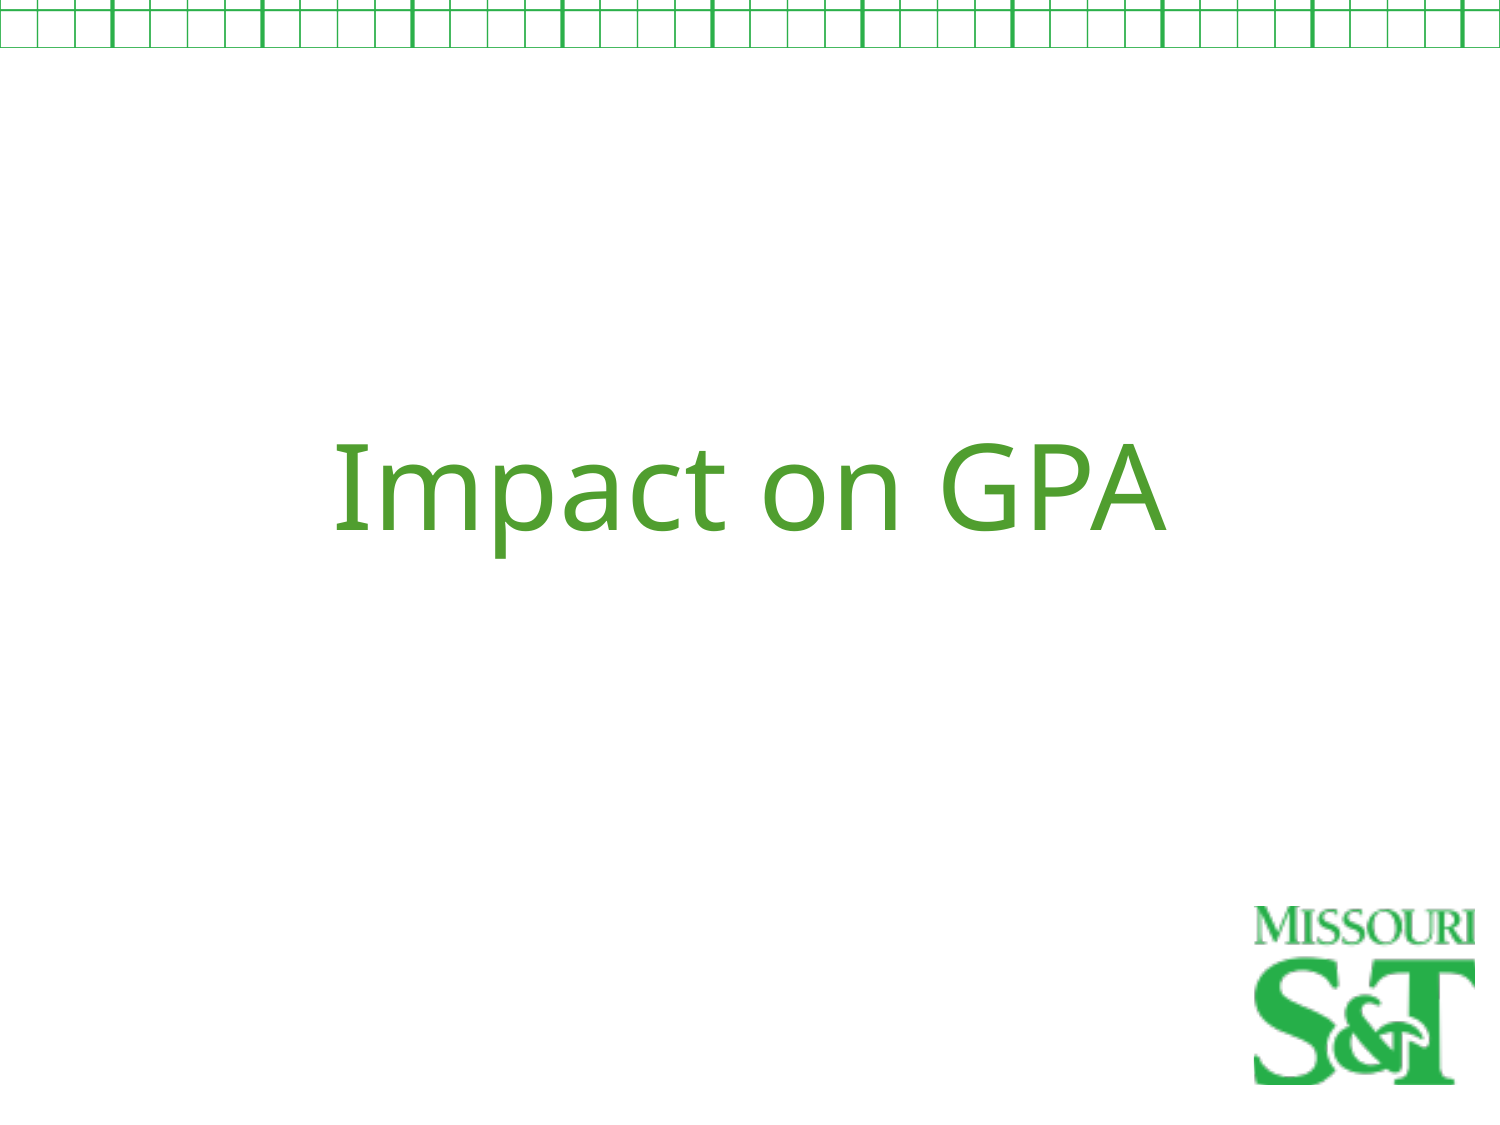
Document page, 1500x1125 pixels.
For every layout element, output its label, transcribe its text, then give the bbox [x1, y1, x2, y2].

picture [0, 0, 1500, 48]
list Impact on GPA [178, 402, 1322, 563]
